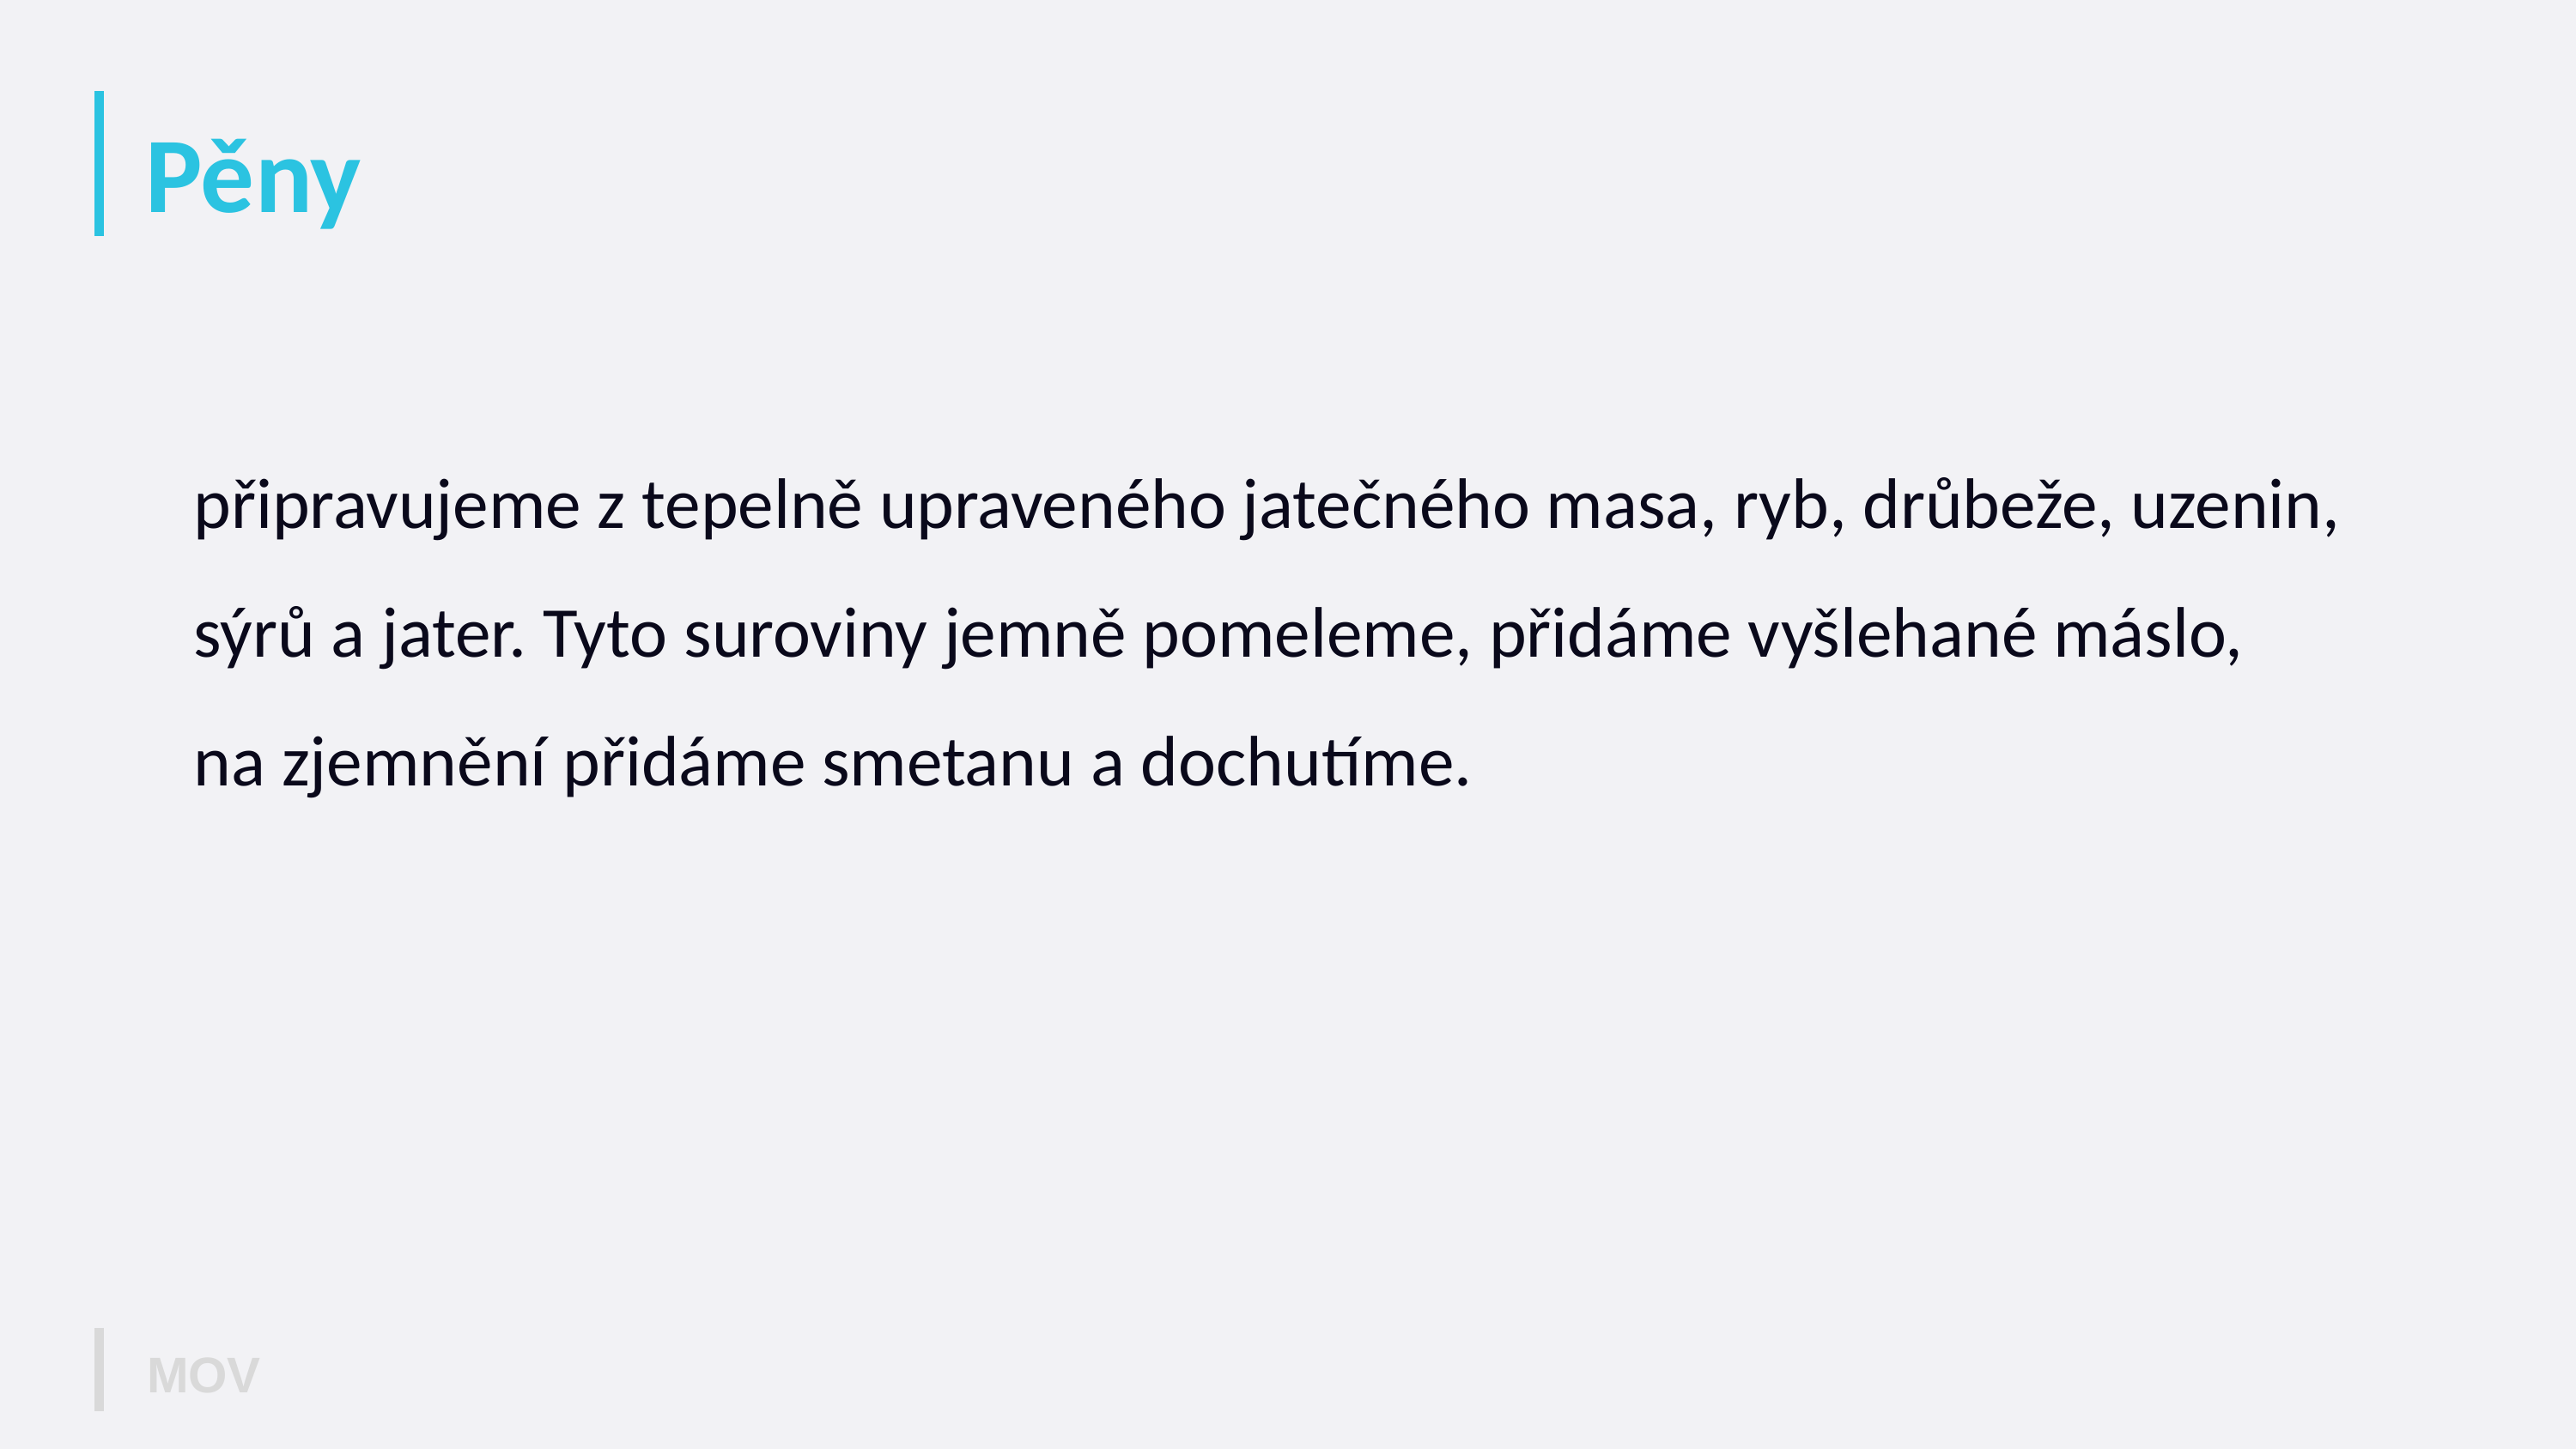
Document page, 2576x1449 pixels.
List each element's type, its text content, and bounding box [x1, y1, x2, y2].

text_box připravujeme z tepelně upraveného jatečného masa, ryb, drůbeže, uzenin, sýrů a jater. Tyto suroviny jemně pomeleme, přidáme vyšlehané máslo, na zjemnění přidáme smetanu a dochutíme. [180, 322, 2445, 865]
title Pěny [132, 112, 2458, 244]
